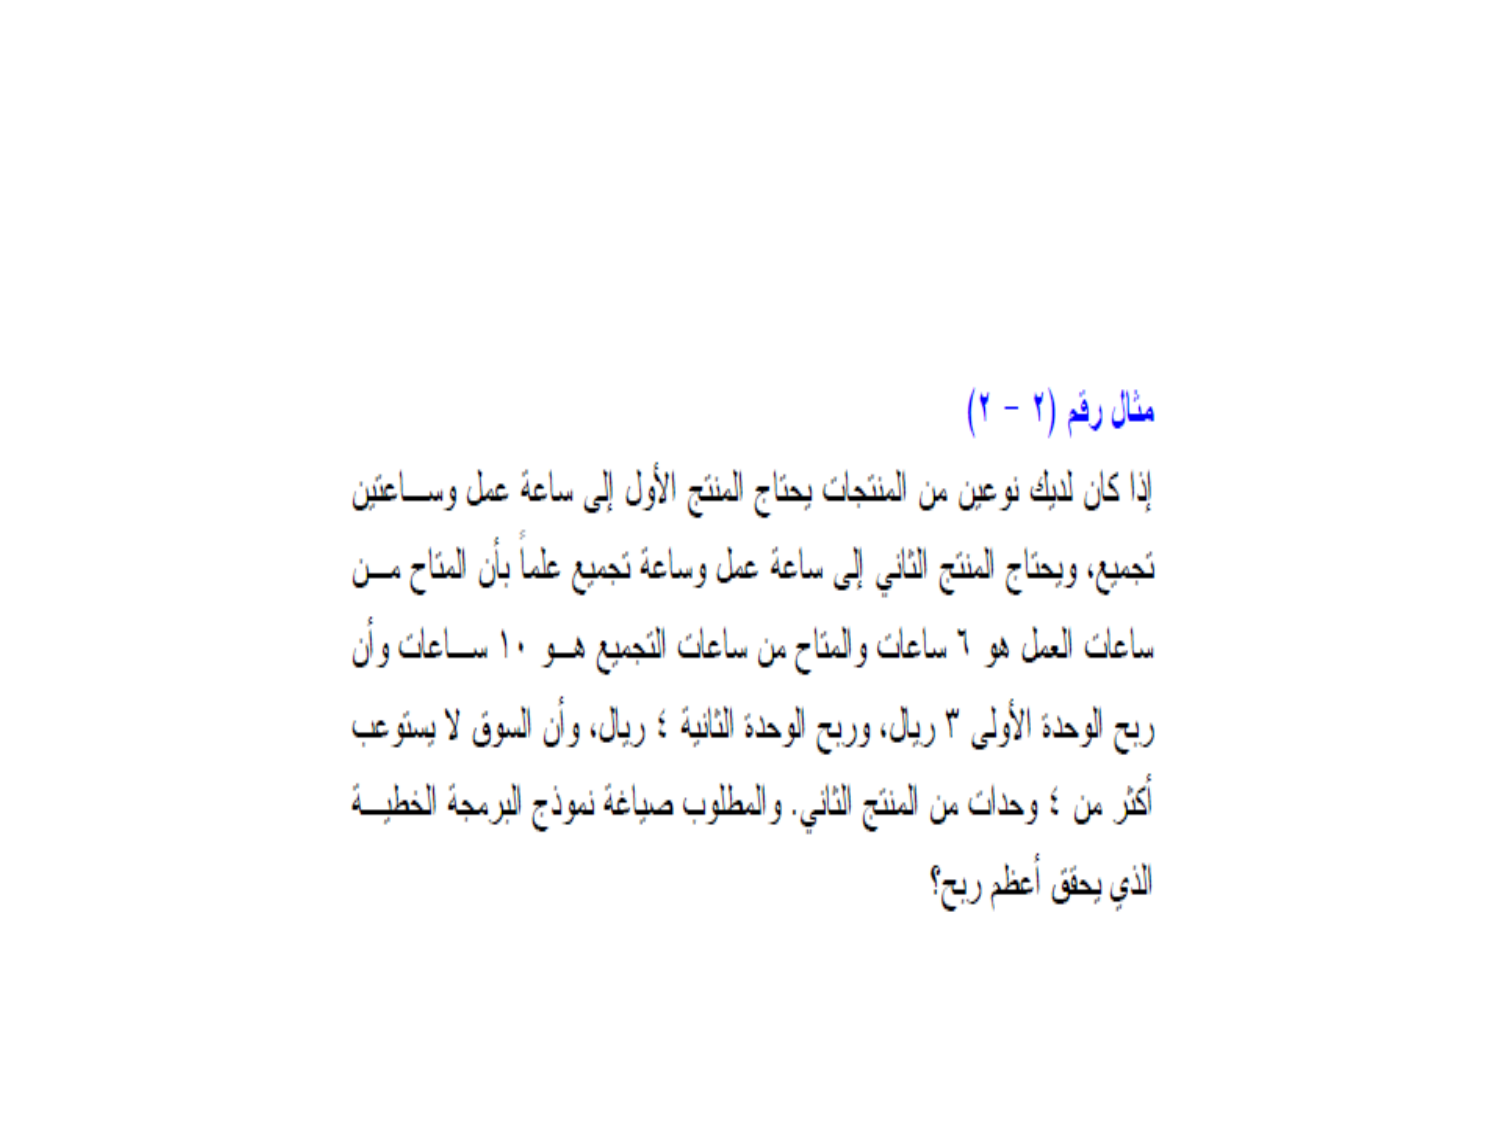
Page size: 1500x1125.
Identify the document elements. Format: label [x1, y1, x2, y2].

picture [335, 375, 1164, 953]
